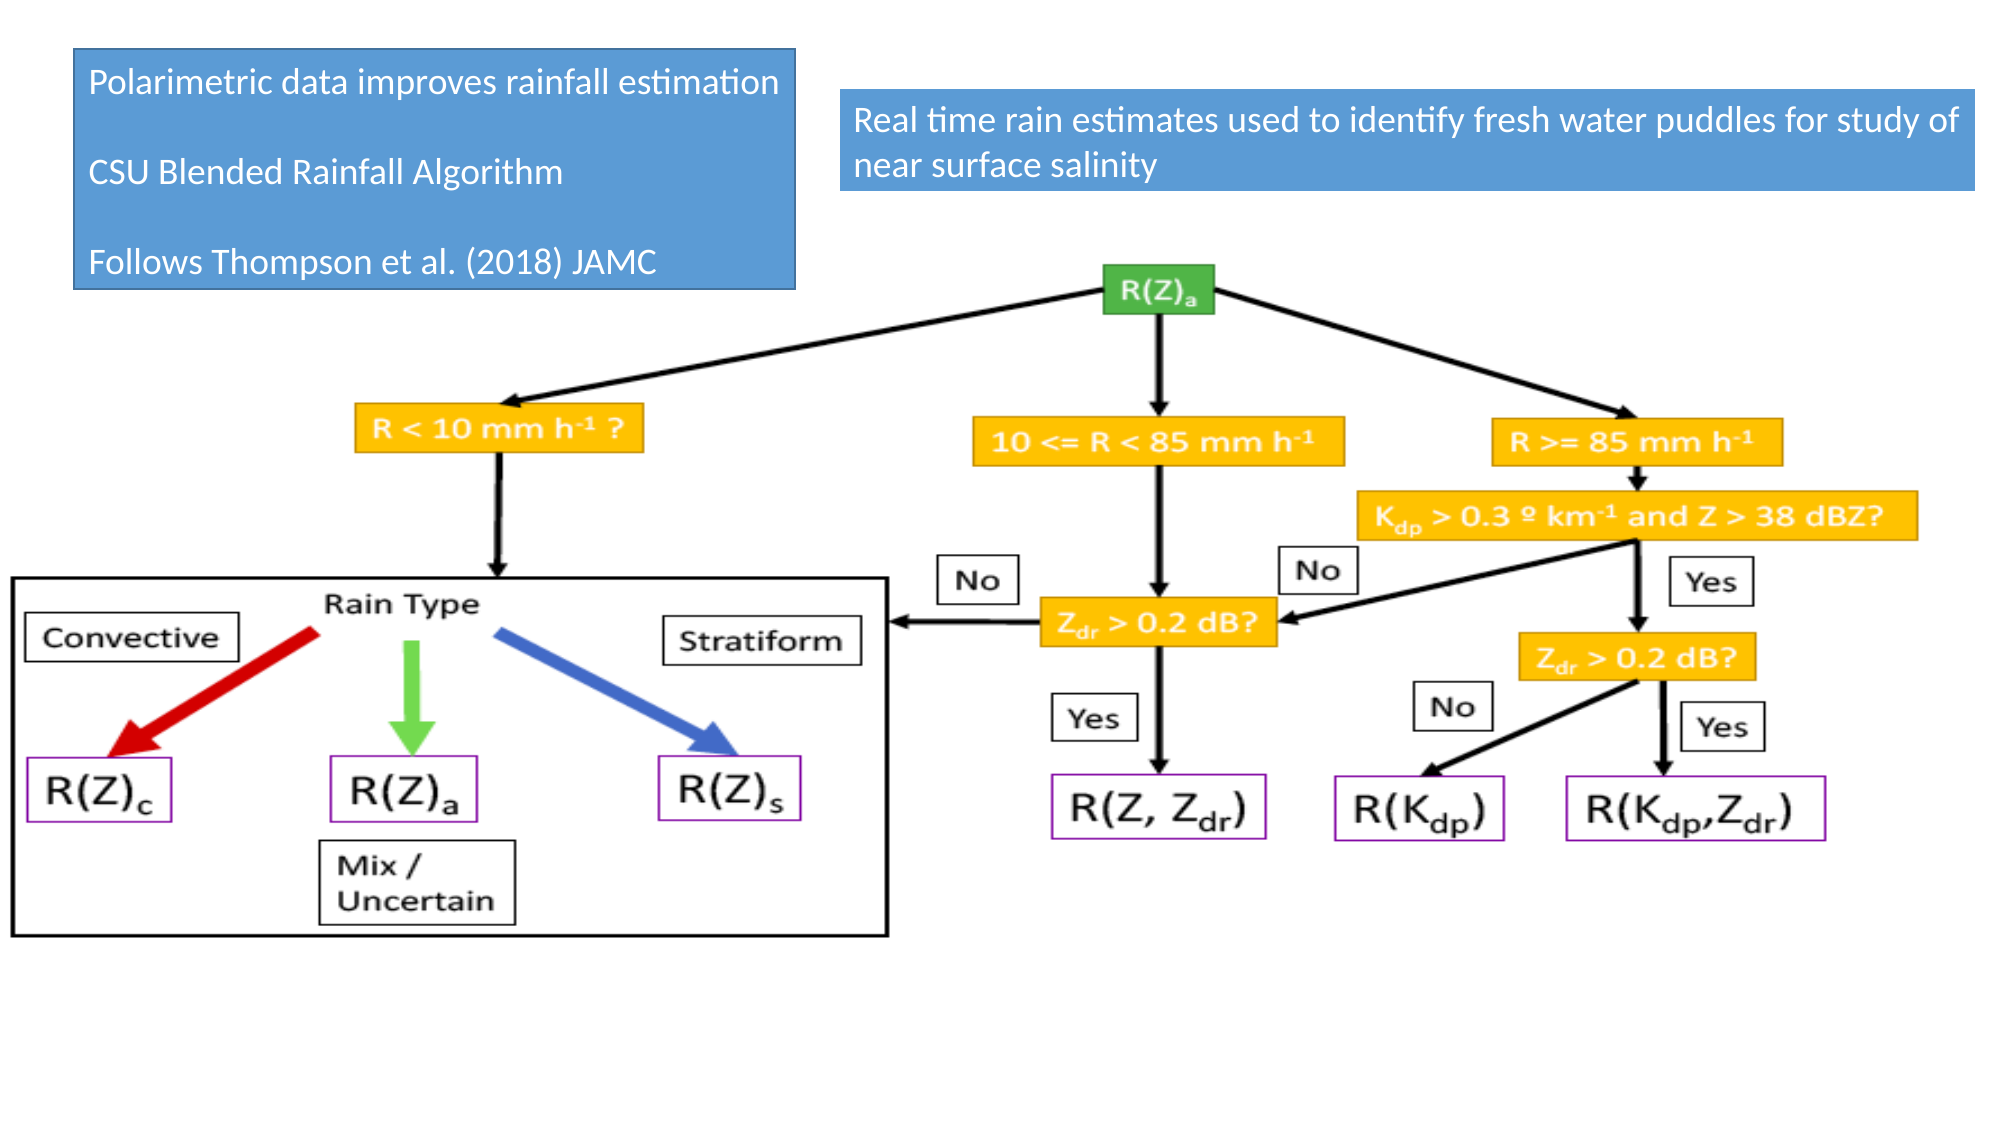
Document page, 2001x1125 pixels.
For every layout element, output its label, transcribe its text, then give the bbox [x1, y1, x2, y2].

text_box Polarimetric data improves rainfall estimation CSU Blended Rainfall Algorithm Follows Thompson et al. (2018) JAMC [73, 48, 796, 143]
text_box Real time rain estimates used to identify fresh water puddles for study of near surface salinity [837, 86, 1978, 143]
picture [0, 143, 2000, 980]
